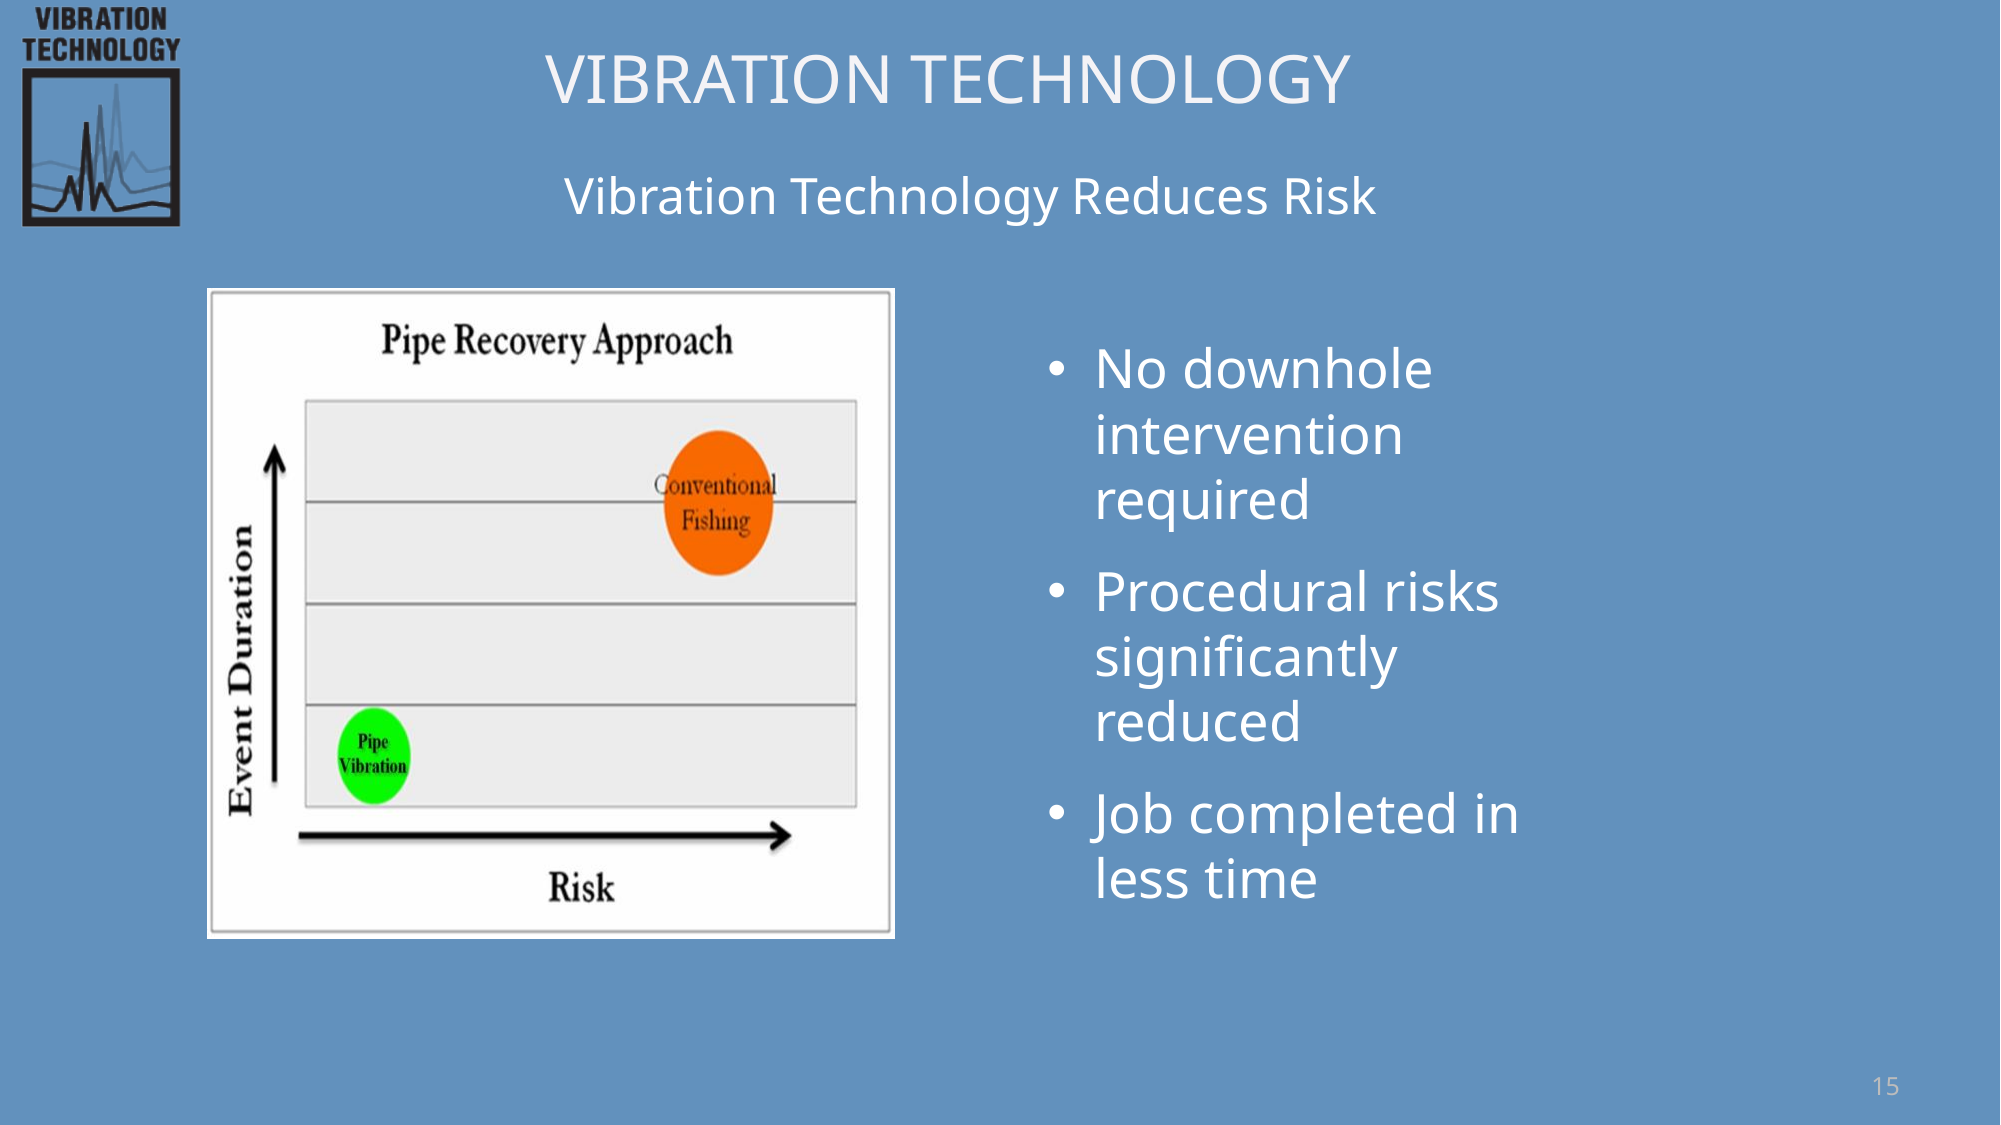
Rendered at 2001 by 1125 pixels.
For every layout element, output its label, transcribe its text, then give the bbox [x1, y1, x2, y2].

text_box Vibration Technology Reduces Risk [549, 156, 1571, 232]
picture [16, 0, 189, 235]
slide_number 15 [1733, 1052, 1900, 1113]
text_box VIBRATION TECHNOLOGY [530, 29, 1488, 126]
picture [206, 288, 895, 939]
text_box No downhole intervention required Procedural risks significantly reduced Job completed in less time [1032, 177, 1623, 1125]
